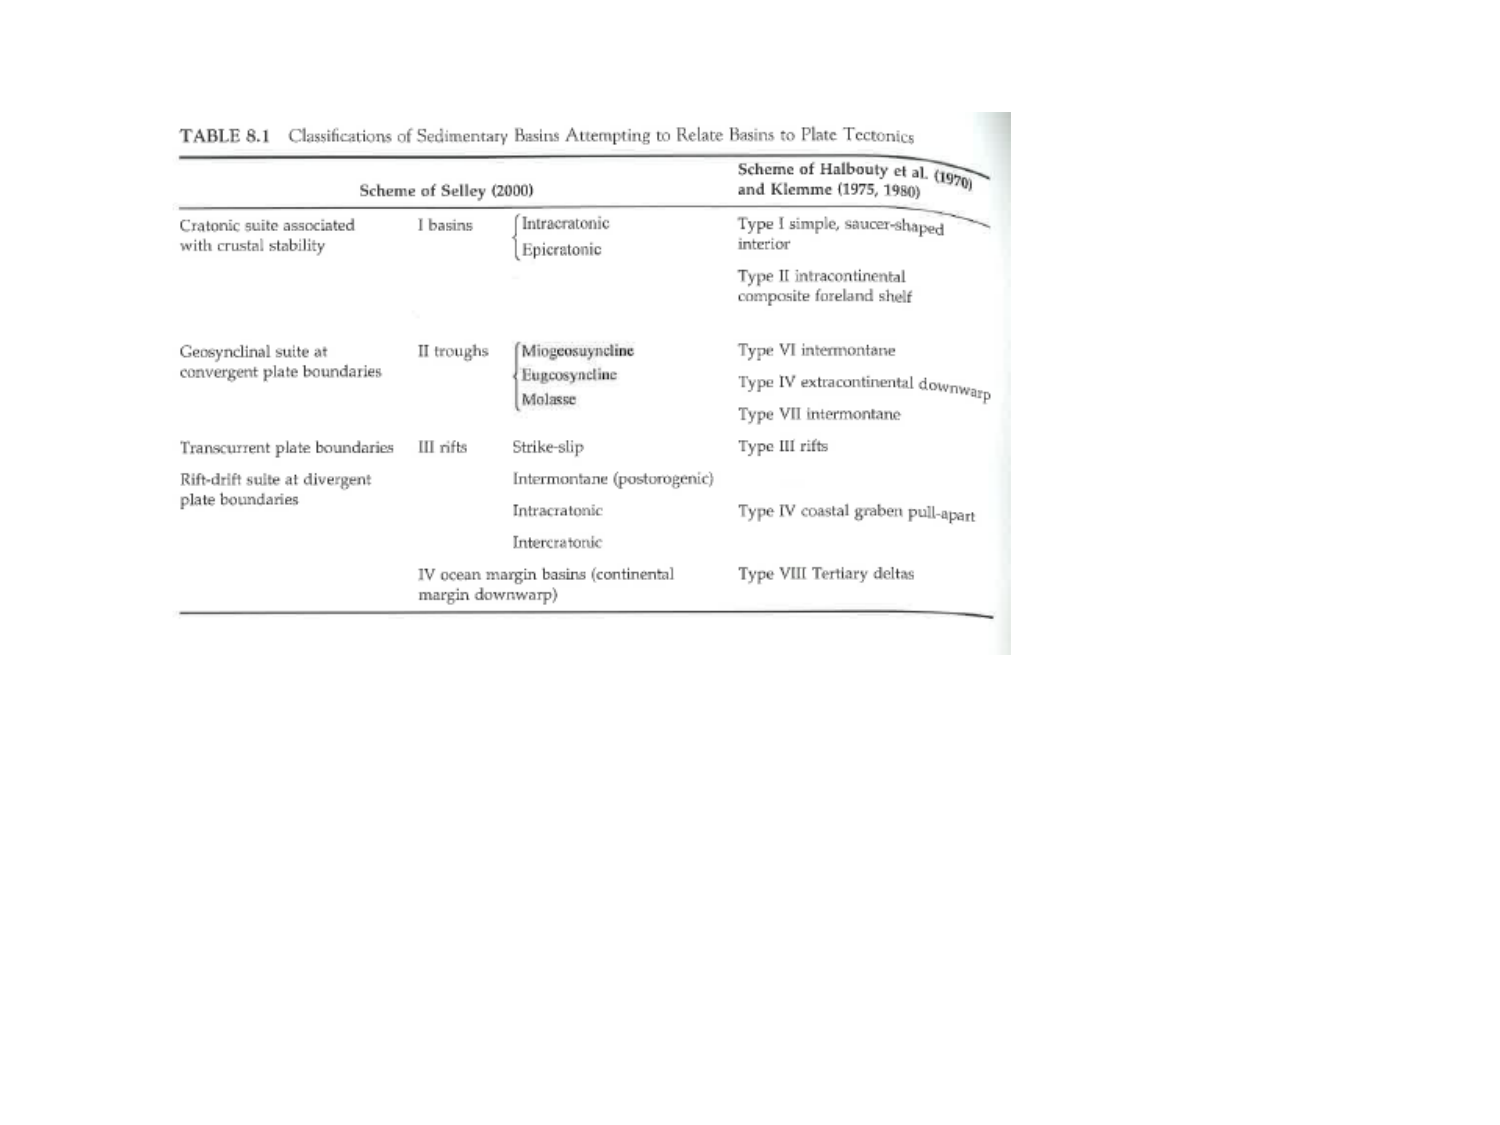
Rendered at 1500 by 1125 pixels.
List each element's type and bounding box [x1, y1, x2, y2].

picture [162, 112, 1012, 655]
